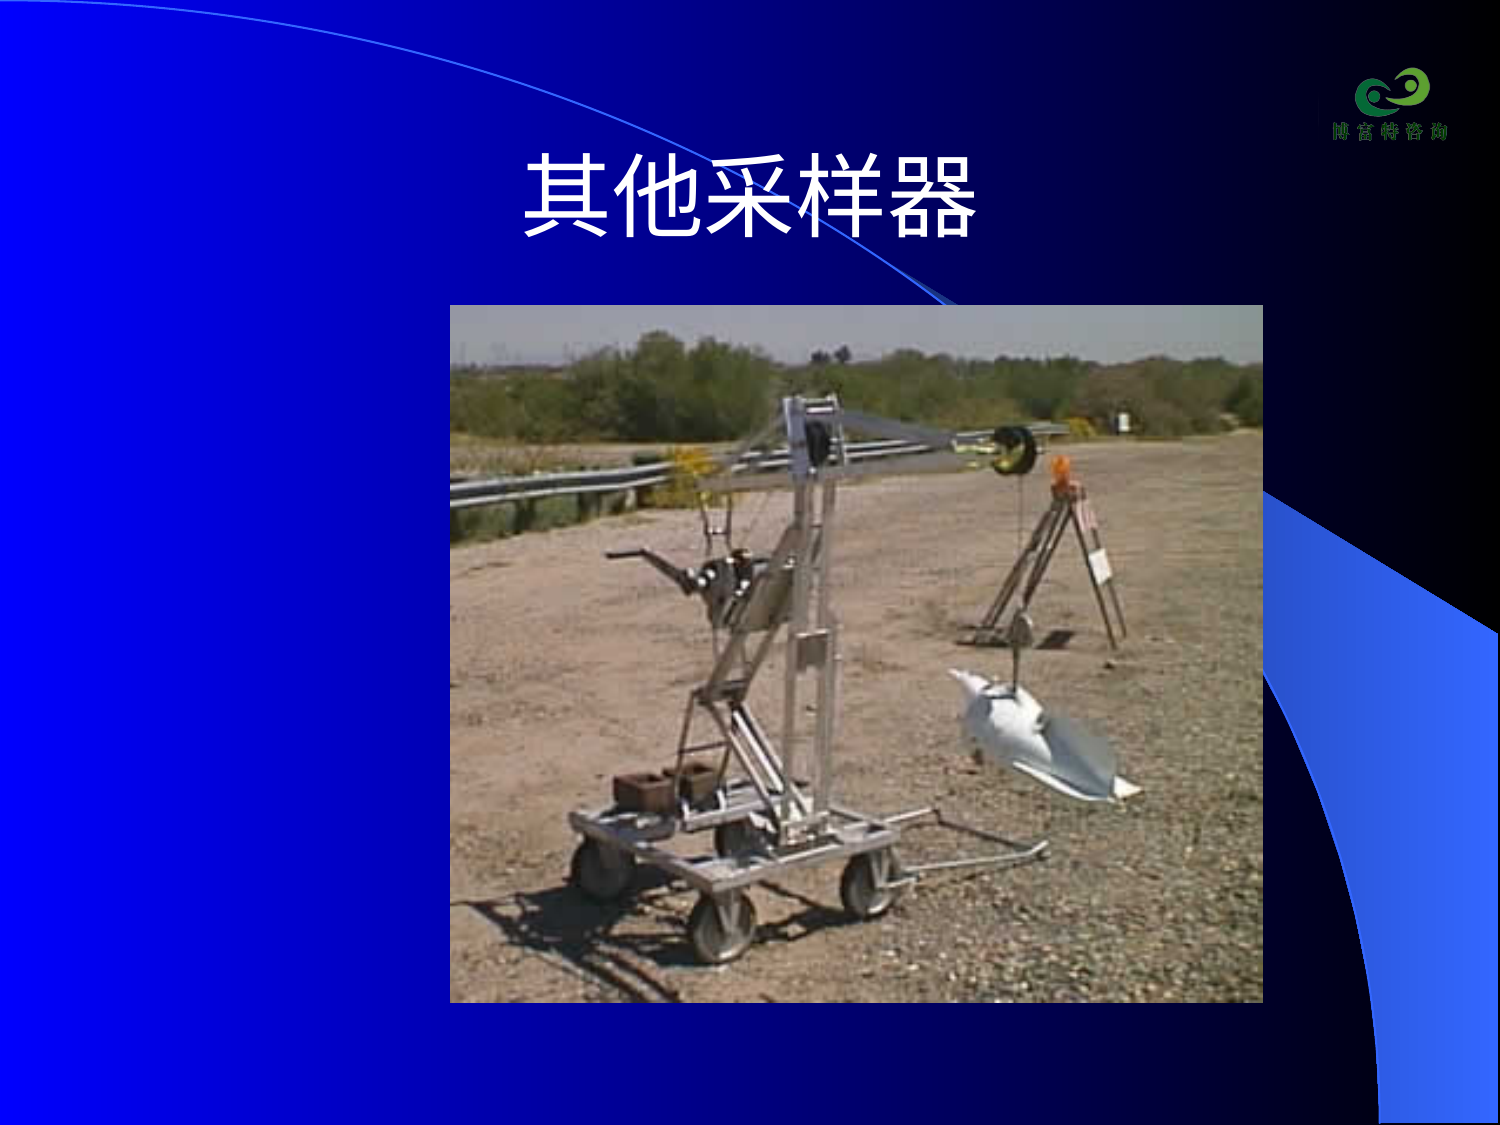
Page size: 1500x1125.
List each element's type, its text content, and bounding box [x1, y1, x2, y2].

picture [1318, 67, 1466, 143]
picture [449, 305, 1263, 1003]
title 其他采样器 [112, 99, 1388, 288]
